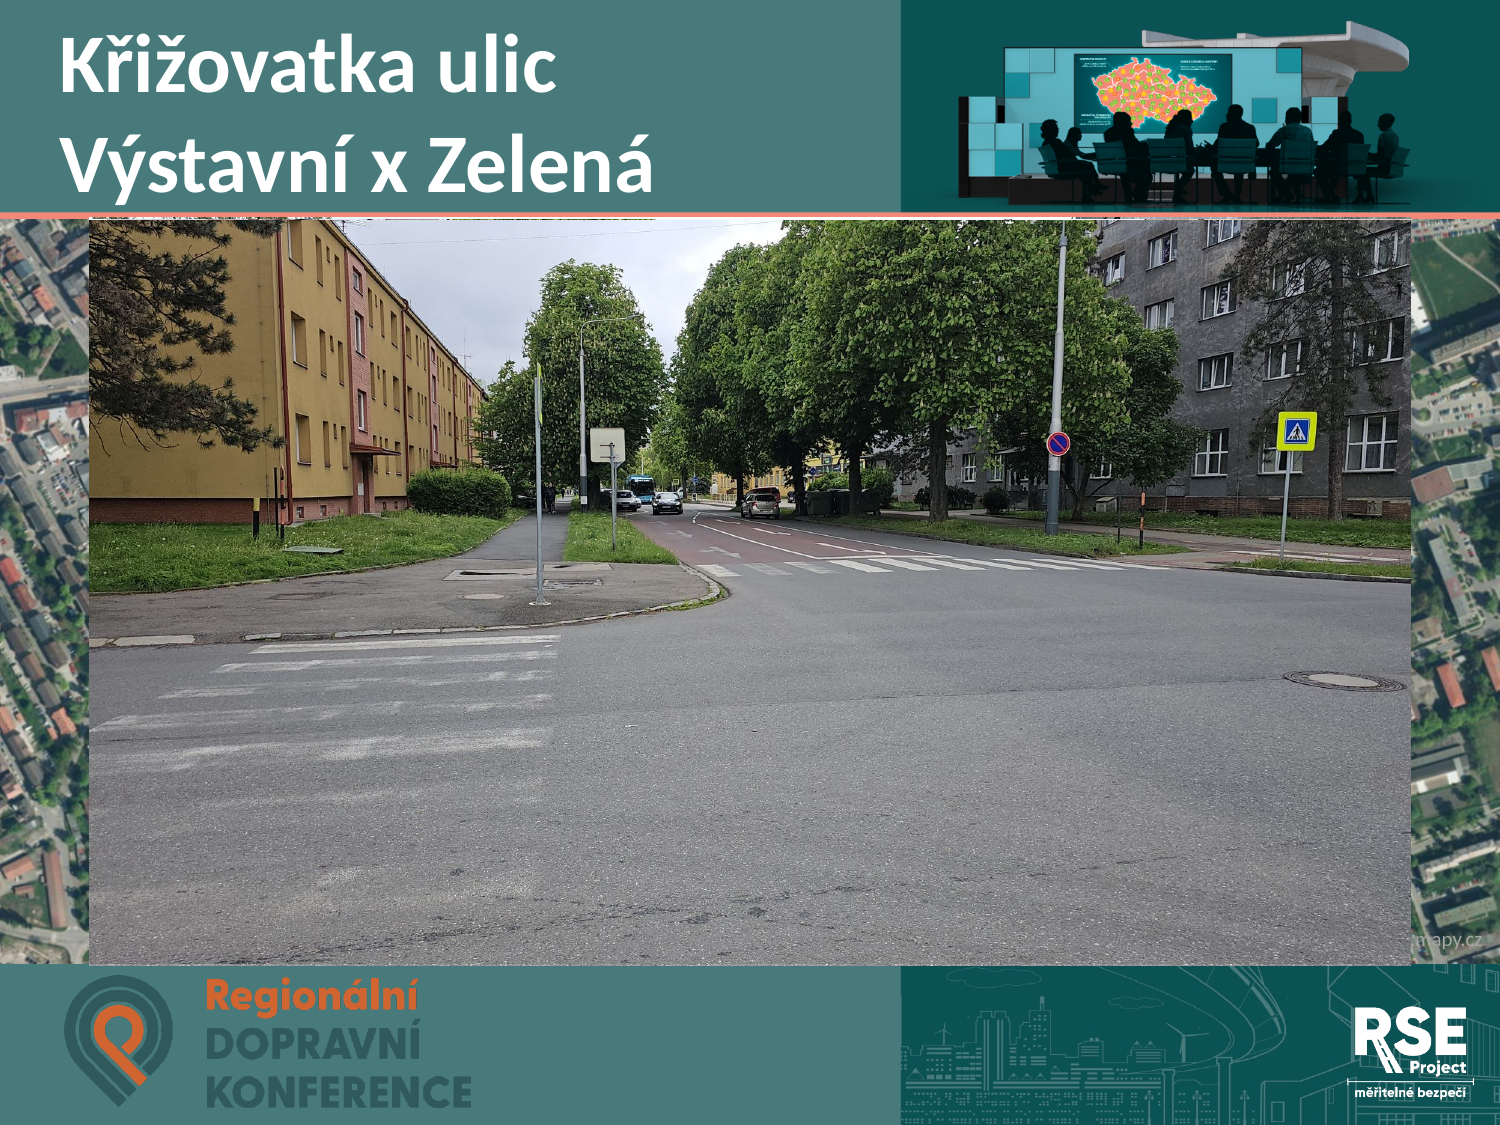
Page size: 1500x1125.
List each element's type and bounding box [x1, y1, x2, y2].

picture [1302, 975, 1500, 1125]
picture [64, 975, 471, 1108]
text_box [0, 0, 1500, 219]
picture [0, 217, 1500, 966]
text_box [0, 965, 1500, 1125]
